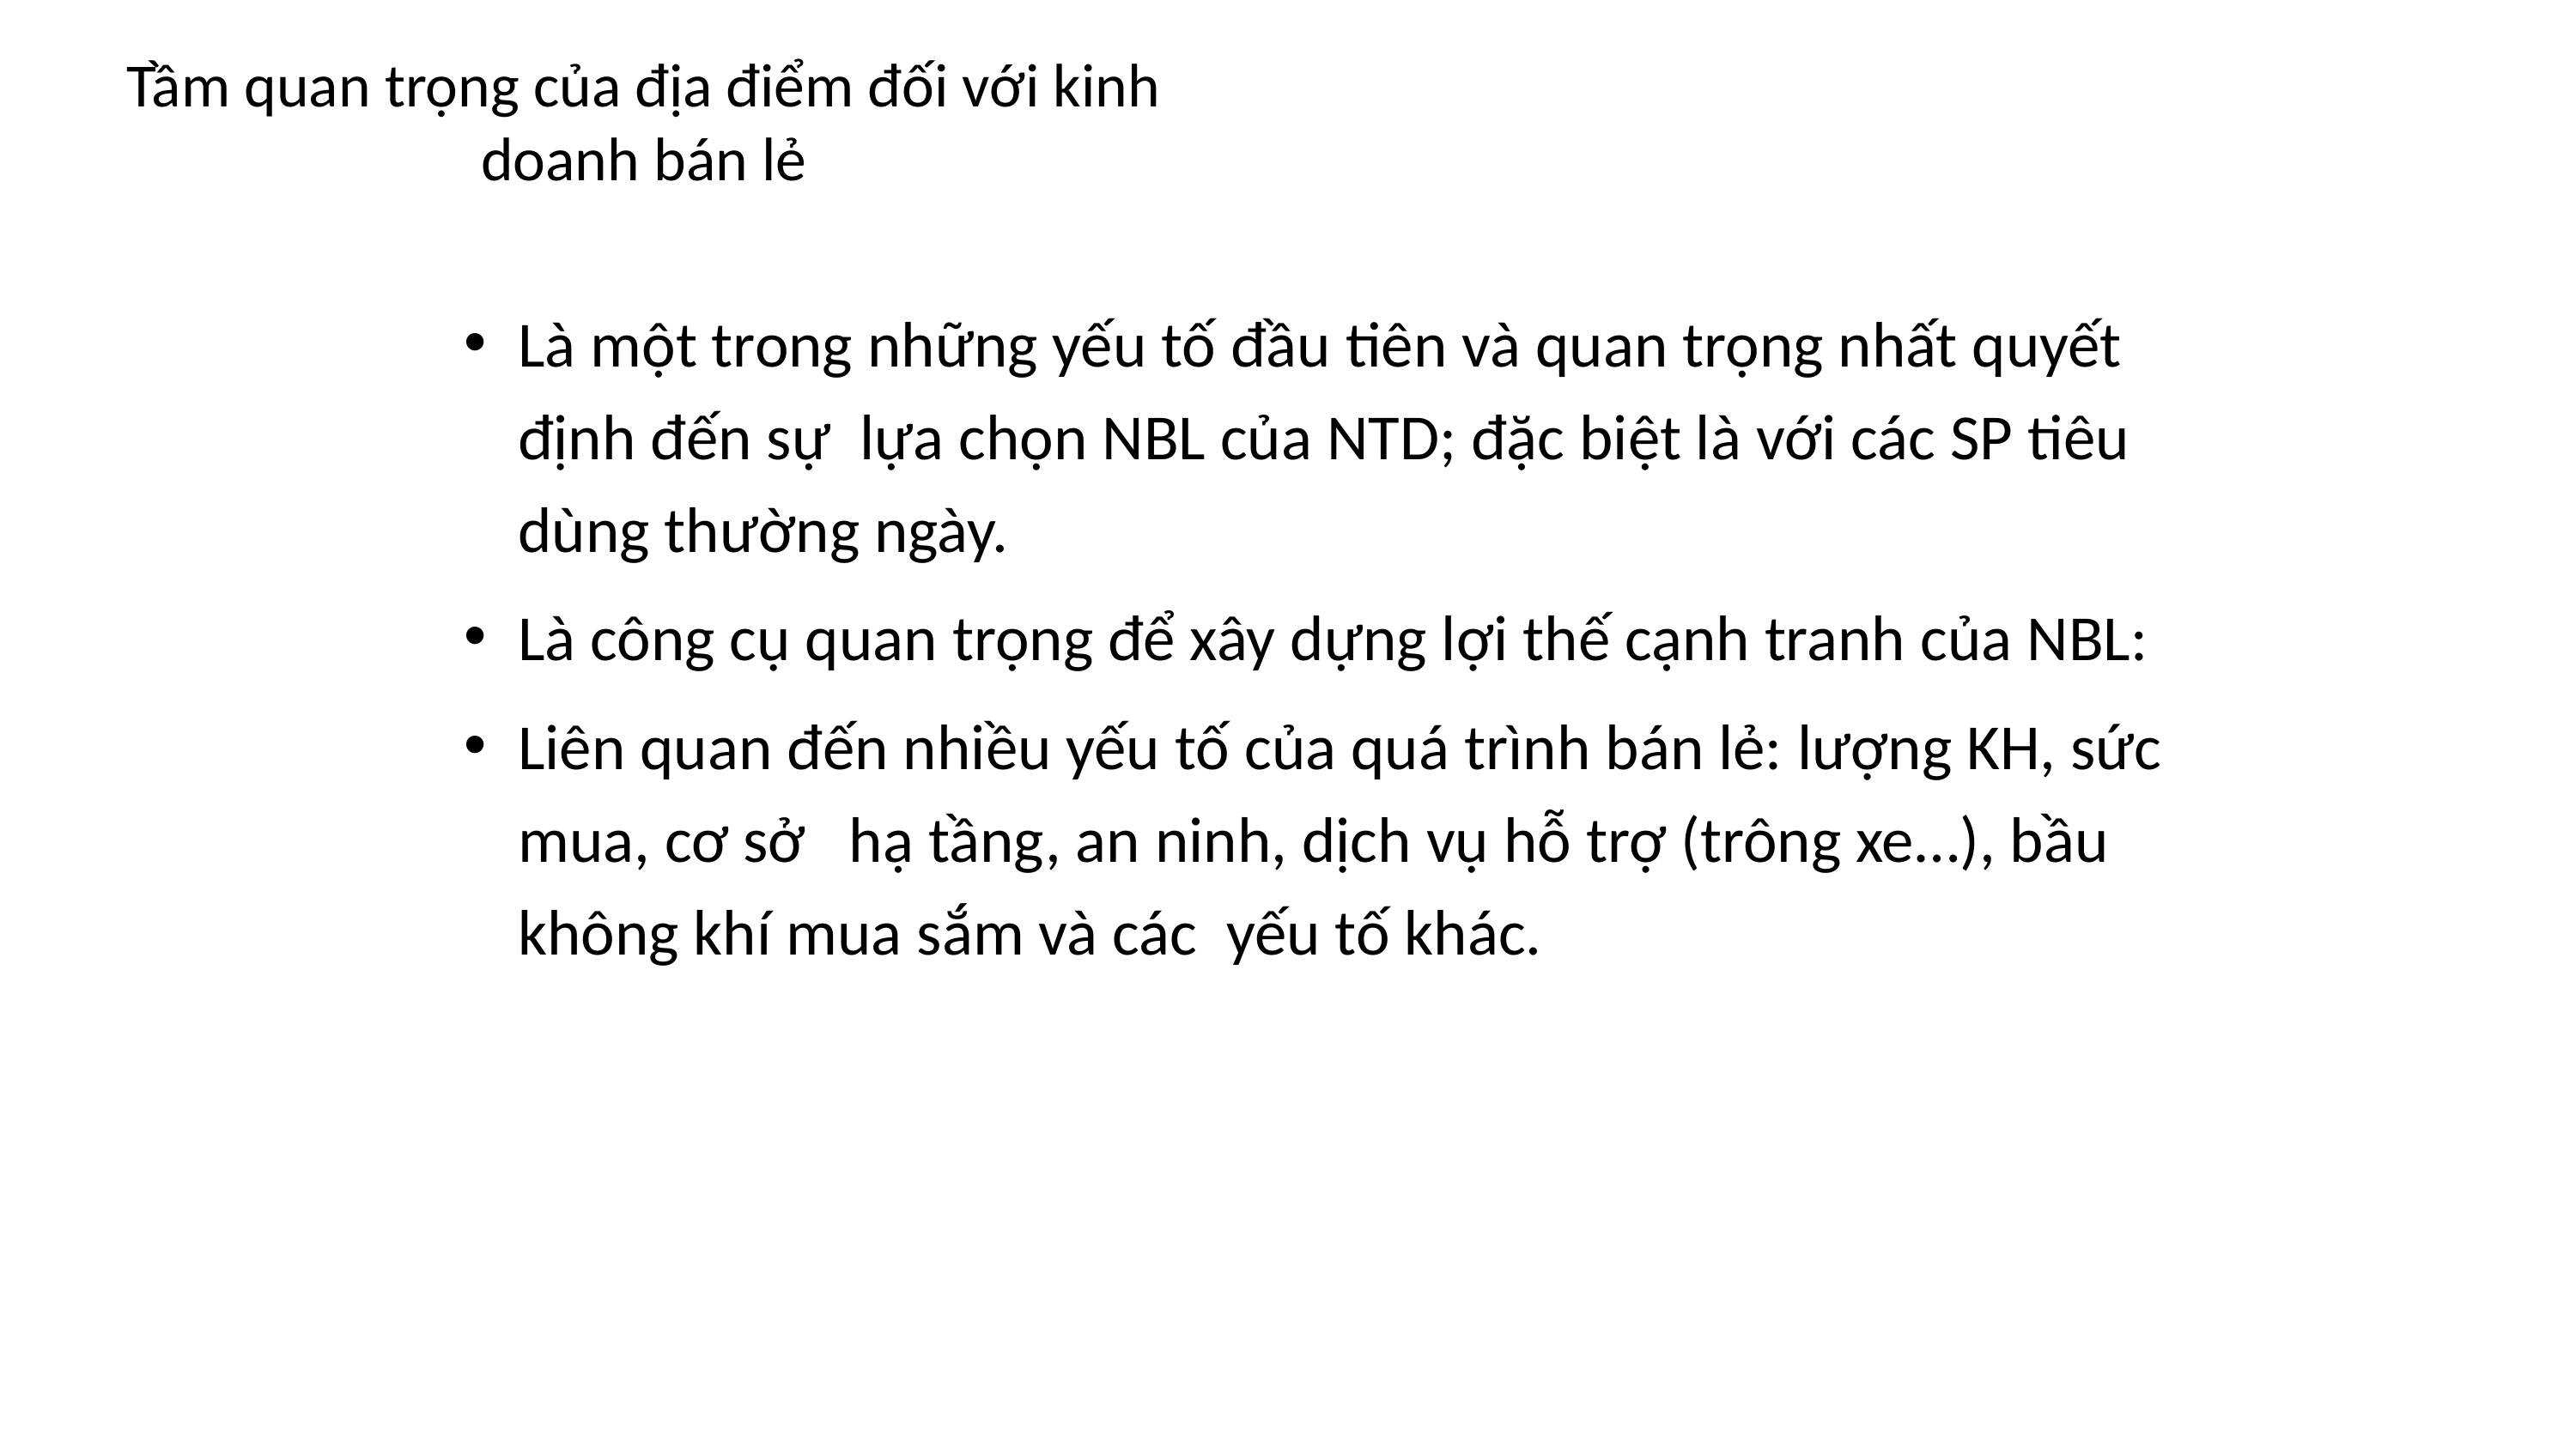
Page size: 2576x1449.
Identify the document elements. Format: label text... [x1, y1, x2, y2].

title Tầm quan trọng của địa điểm đối với kinh doanh bán lẻ [64, 39, 1224, 200]
list Là một trong những yếu tố đầu tiên và quan trọng nhất quyết định đến sự lựa chọn NBL của NTD; đặc biệt là với các SP tiêu dùng thường ngày. Là công cụ quan trọng để xây dựng lợi thế cạnh tranh của NBL: Liên quan đến nhiều yếu tố của quá trình bán lẻ: lượng KH, sức mua, cơ sở hạ tầng, an ninh, dịch vụ hỗ trợ (trông xe…), bầu không khí mua sắm và các yếu tố khác. [451, 280, 2222, 1276]
